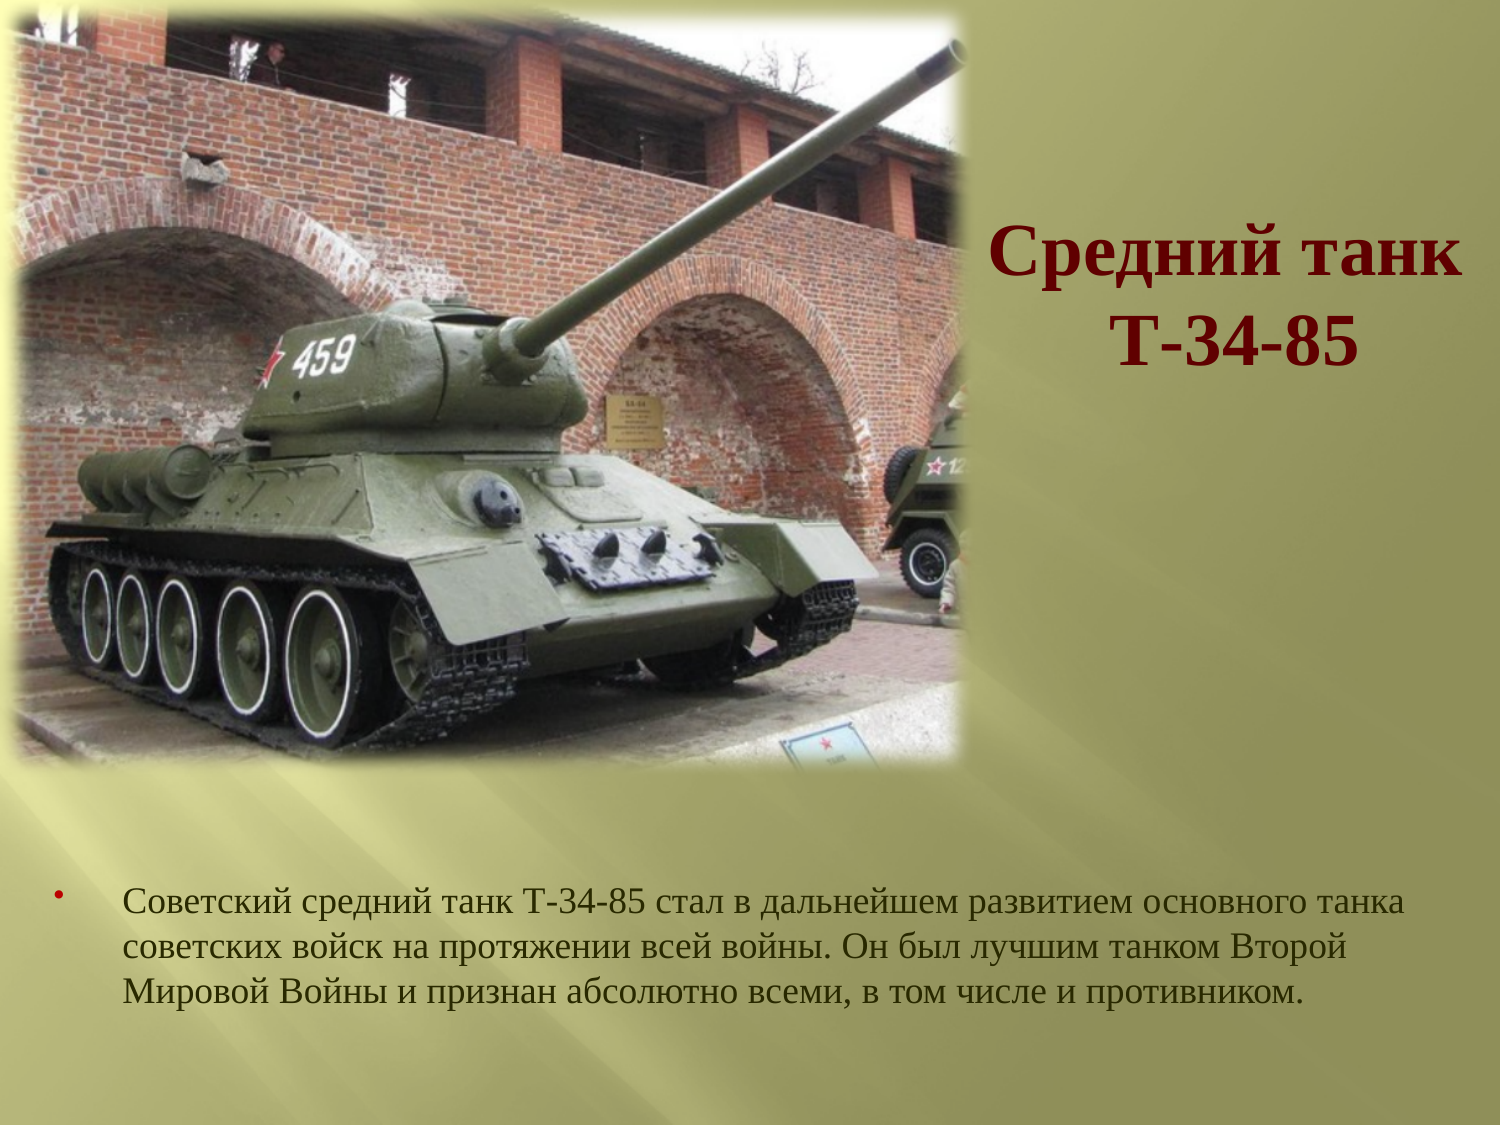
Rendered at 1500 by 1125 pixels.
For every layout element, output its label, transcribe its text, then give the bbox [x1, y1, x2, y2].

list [0, 0, 975, 777]
title Средний танк Т-34-85 [1016, 42, 1500, 539]
list Советский средний танк Т-34-85 стал в дальнейшем развитием основного танка советских войск на протяжении всей войны. Он был лучшим танком Второй Мировой Войны и признан абсолютно всеми, в том числе и противником. [17, 763, 1471, 1083]
